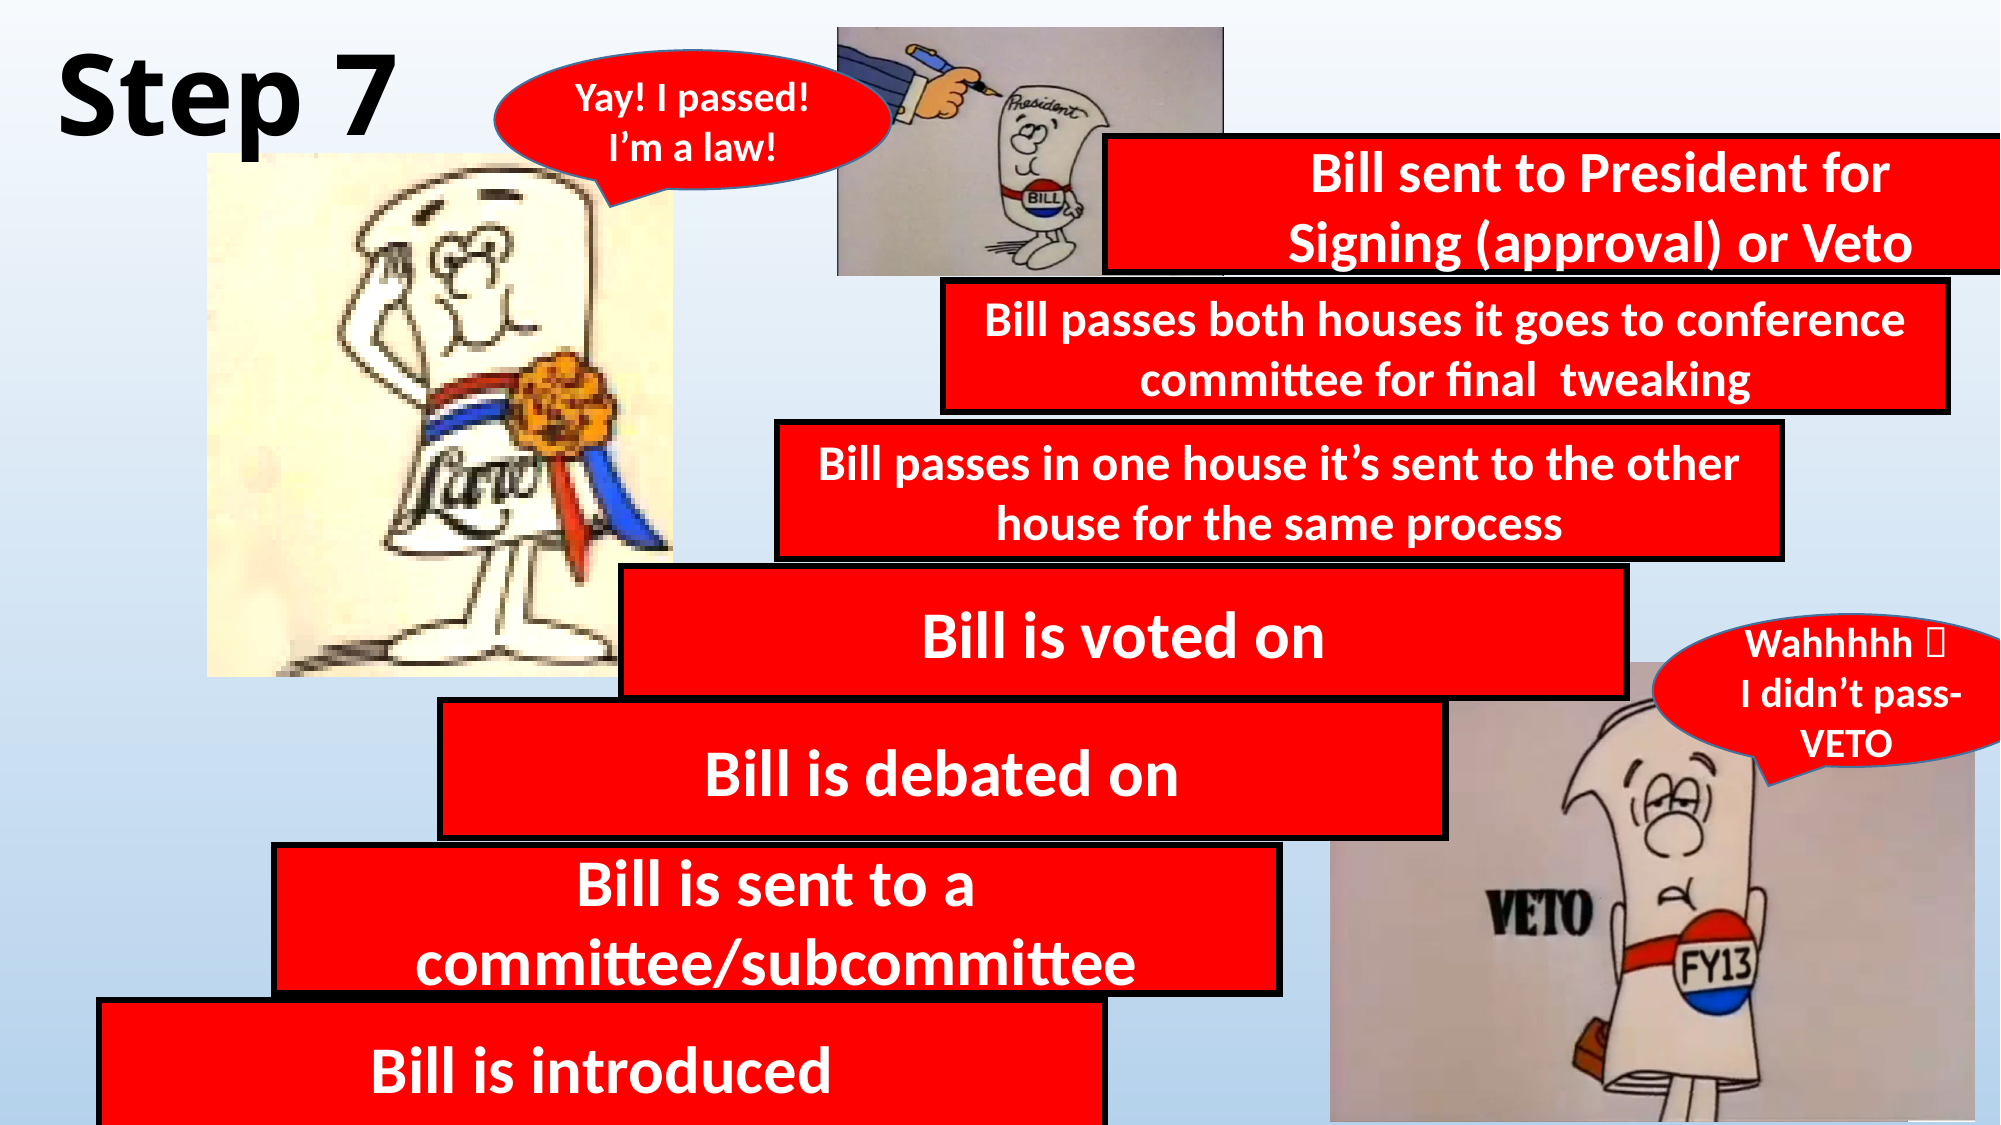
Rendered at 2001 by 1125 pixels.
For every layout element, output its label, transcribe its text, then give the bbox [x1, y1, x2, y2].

picture [837, 27, 1224, 276]
text_box Wahhhhh  I didn’t pass- VETO [1665, 613, 2000, 752]
text_box Bill is sent to a committee/subcommittee [273, 844, 1280, 995]
text_box Bill is debated on [439, 699, 1330, 839]
text_box Bill passes both houses it goes to conference committee for final tweaking [942, 279, 1949, 413]
text_box Bill is introduced [98, 999, 1106, 1125]
text_box Bill is voted on [620, 565, 1627, 699]
text_box Bill passes in one house it’s sent to the other house for the same process [776, 421, 1783, 560]
picture [1330, 662, 1976, 1122]
text_box Bill sent to President for Signing (approval) or Veto [1224, 135, 2000, 273]
title Step 7 [41, 0, 1227, 204]
picture [207, 153, 673, 677]
text_box Yay! I passed! I’m a law! [493, 49, 837, 191]
